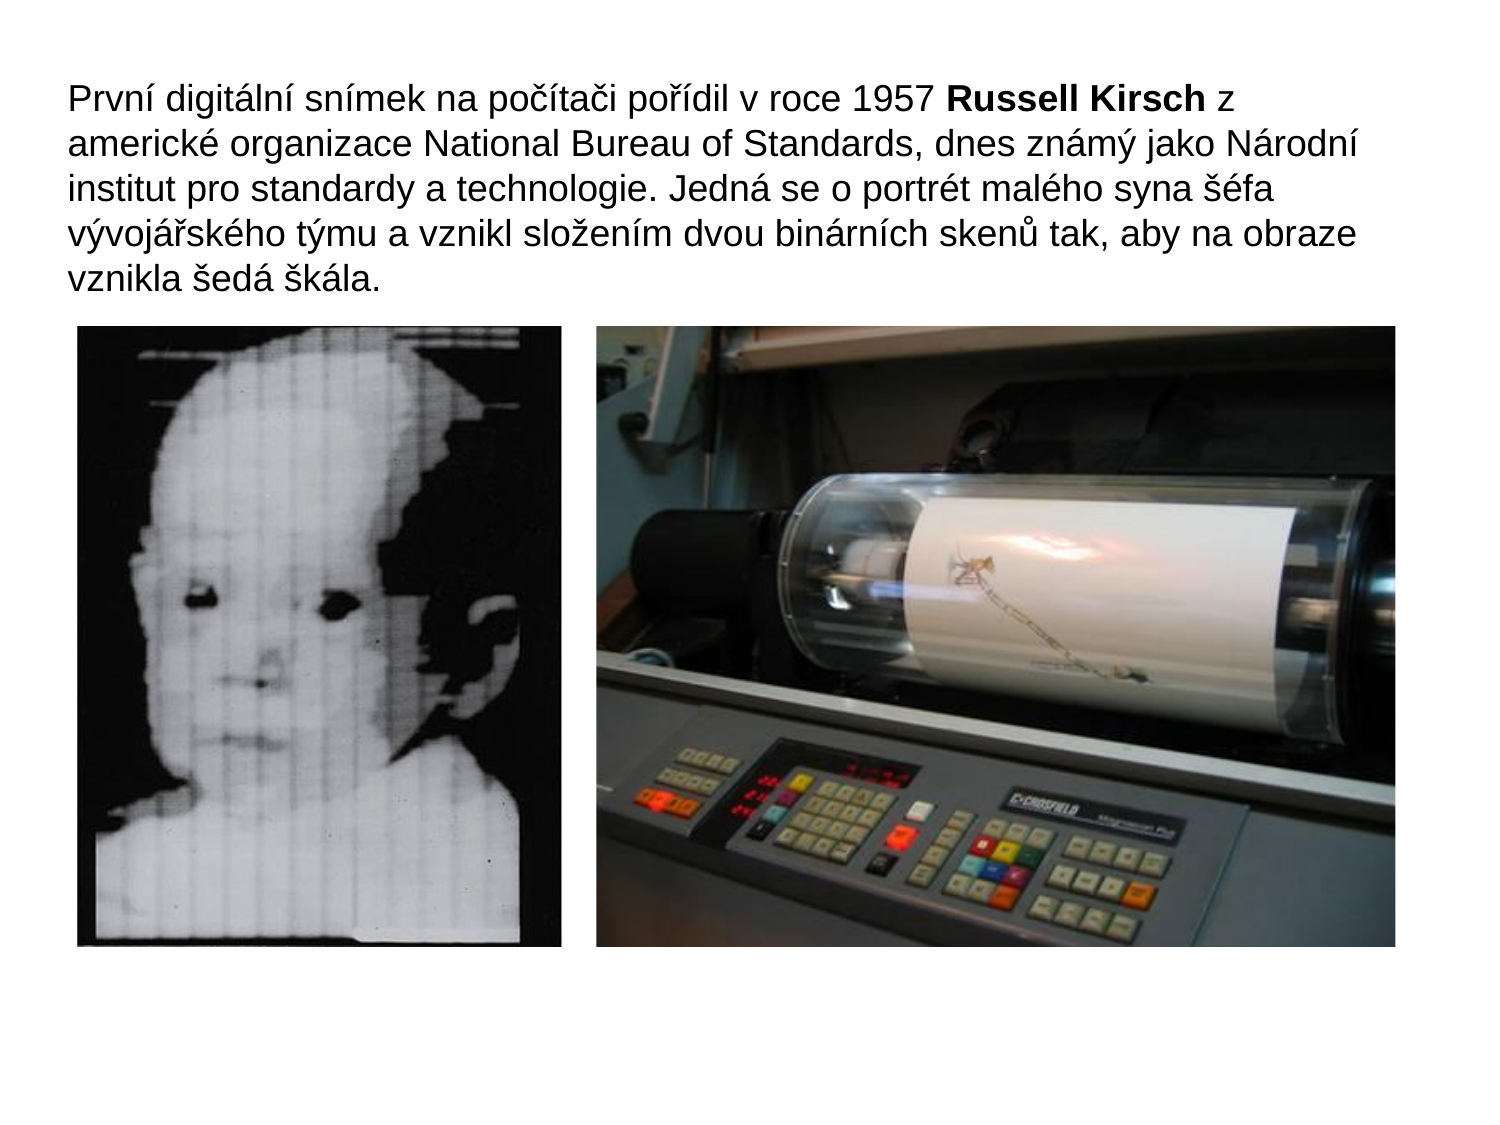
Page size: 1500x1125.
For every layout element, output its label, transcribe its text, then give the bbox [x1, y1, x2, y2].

picture [596, 325, 1396, 947]
text_box První digitální snímek na počítači pořídil v roce 1957 Russell Kirsch z americké organizace National Bureau of Standards, dnes známý jako Národní institut pro standardy a technologie. Jedná se o portrét malého syna šéfa vývojářského týmu a vznikl složením dvou binárních skenů tak, aby na obraze vznikla šedá škála. [53, 66, 1412, 307]
picture [76, 325, 563, 947]
